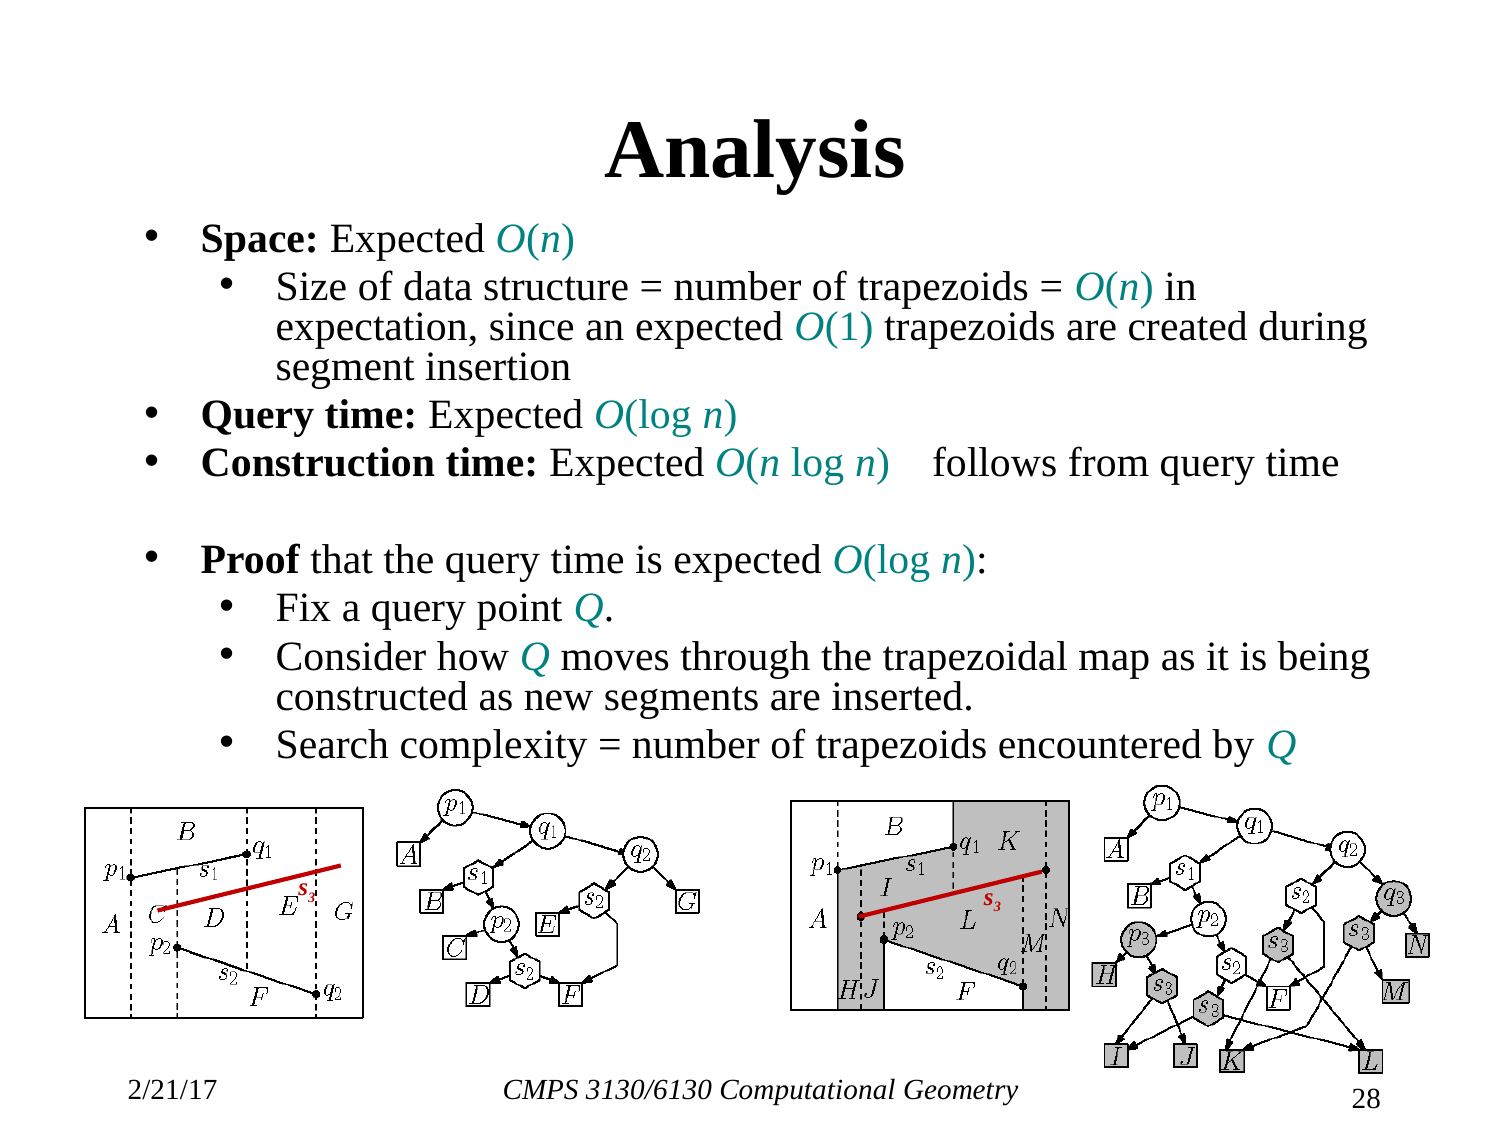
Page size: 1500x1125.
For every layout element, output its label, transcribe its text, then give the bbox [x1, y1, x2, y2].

picture [763, 778, 1446, 1092]
slide_number 28 [1273, 1099, 1397, 1110]
footer CMPS 3130/6130 Computational Geometry [284, 1062, 1237, 1101]
title Analysis [57, 50, 1454, 238]
text_box Space: Expected O(n) Size of data structure = number of trapezoids = O(n) in expectation, since an expected O(1) trapezoids are created during segment insertion Query time: Expected O(log n) Construction time: Expected O(n log n) follows from query time Proof that the query time is expected O(log n): Fix a query point Q. Consider how Q moves through the trapezoidal map as it is being constructed as new segments are inserted. Search complexity = number of trapezoids encountered by Q [129, 212, 1421, 774]
picture [76, 787, 705, 1024]
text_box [858, 871, 1042, 917]
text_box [157, 865, 342, 911]
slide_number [112, 1062, 255, 1101]
